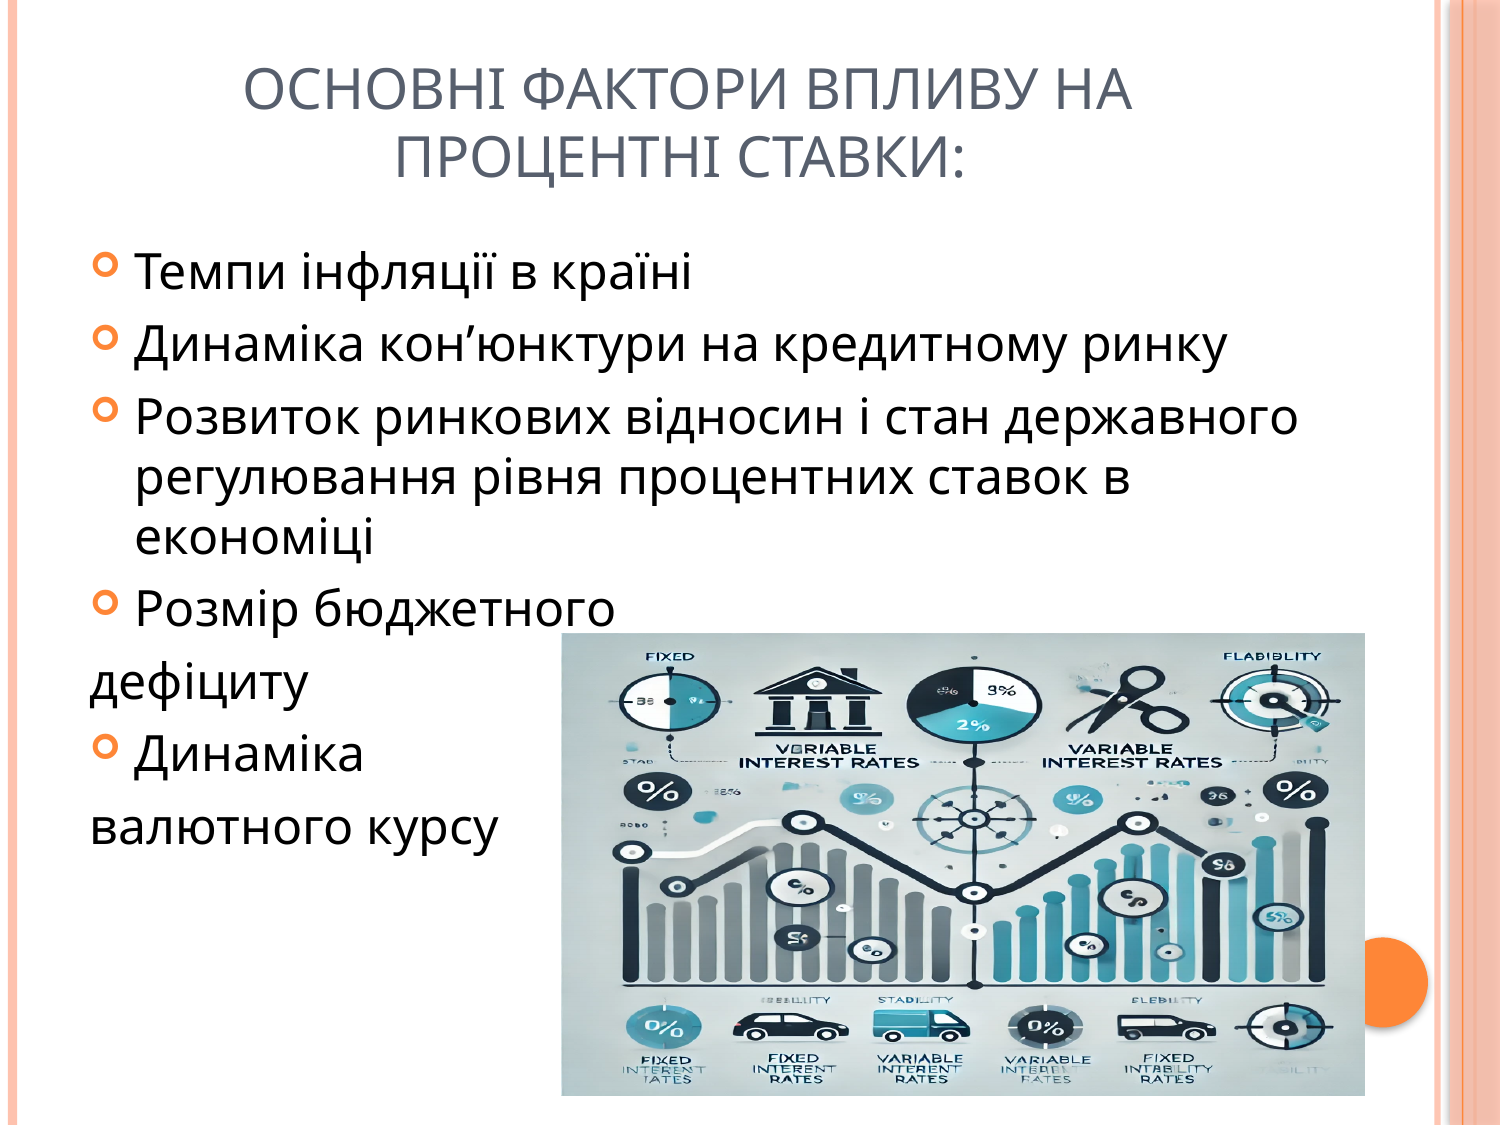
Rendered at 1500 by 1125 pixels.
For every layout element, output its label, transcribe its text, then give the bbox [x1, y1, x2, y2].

list Темпи інфляції в країні Динаміка кон’юнктури на кредитному ринку Розвиток ринкових відносин і стан державного регулювання рівня процентних ставок в економіці Розмір бюджетного дефіциту Динаміка валютного курсу [75, 231, 1365, 1062]
title Основні фактори впливу на процентні ставки: [75, 45, 1300, 197]
picture [560, 632, 1365, 1097]
